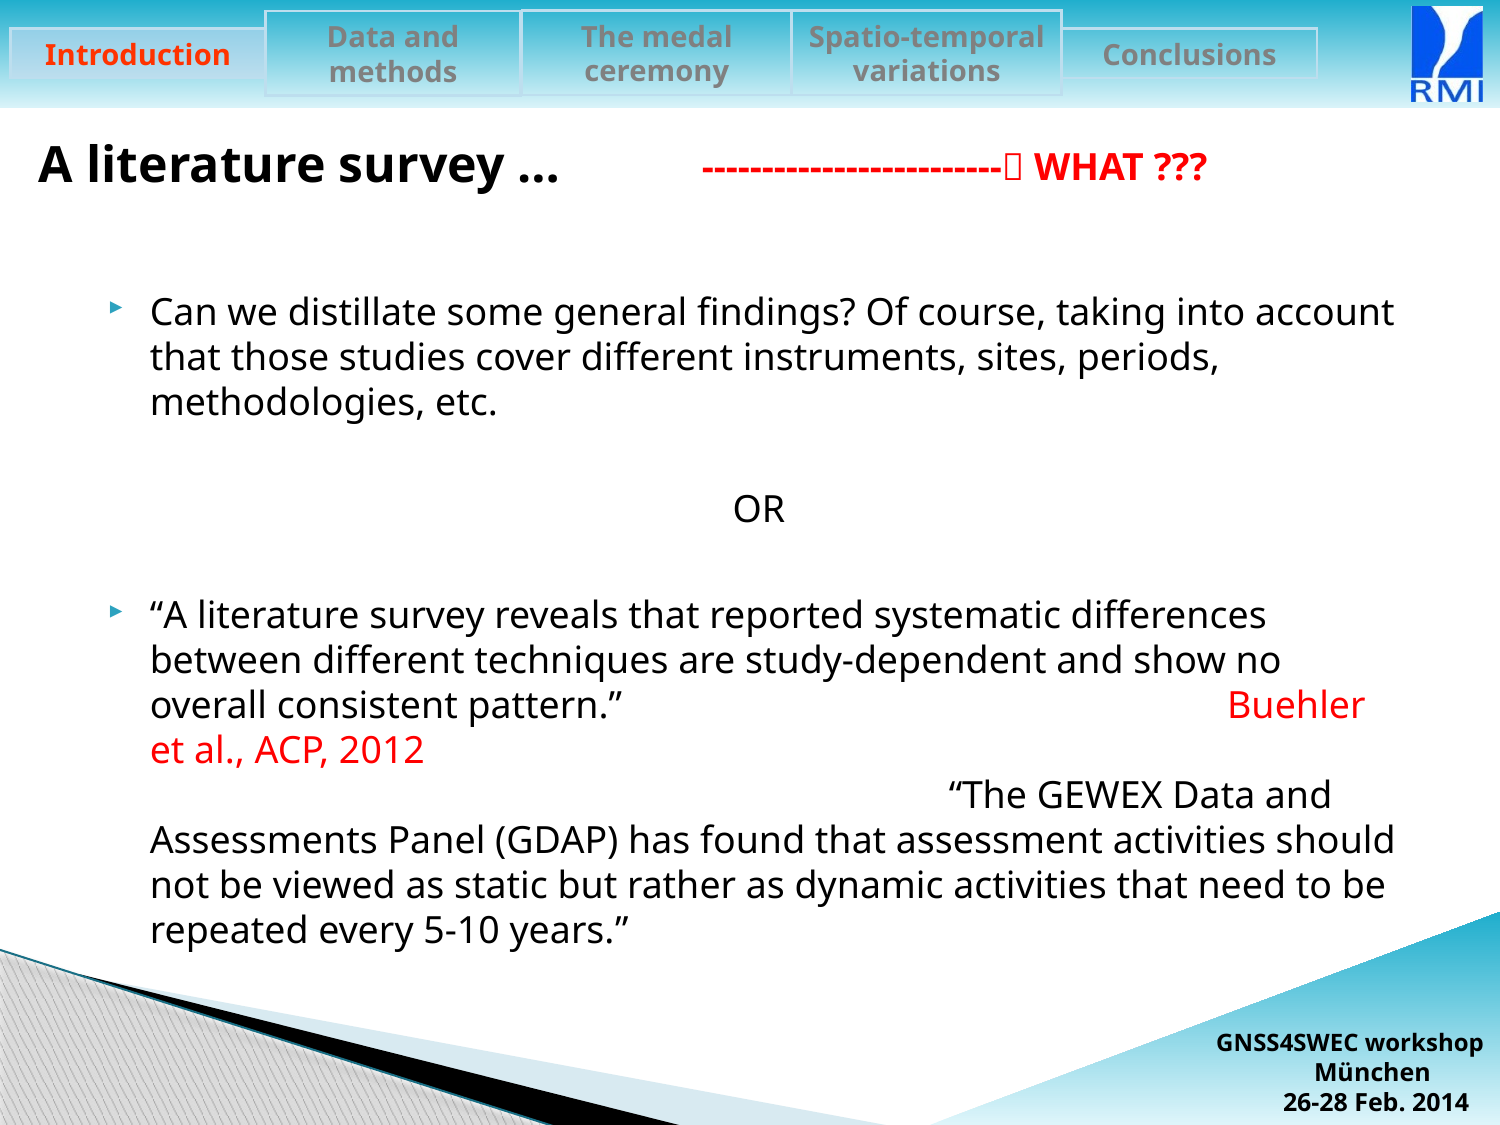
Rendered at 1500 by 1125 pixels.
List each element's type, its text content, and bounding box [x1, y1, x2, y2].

picture [1411, 6, 1483, 103]
text_box Data and methods [265, 10, 521, 96]
text_box A literature survey … [24, 125, 576, 201]
list Can we distillate some general findings? Of course, taking into account that those studies cover different instruments, sites, periods, methodologies, etc. OR “A literature survey reveals that reported systematic differences between different techniques are study-dependent and show no overall consistent pattern.” Buehler et al., ACP, 2012 “The GEWEX Data and Assessments Panel (GDAP) has found that assessment activities should not be viewed as static but rather as dynamic activities that need to be repeated every 5-10 years.” [75, 280, 1425, 1024]
text_box Spatio-temporal variations [792, 10, 1062, 96]
text_box Conclusions [1061, 28, 1317, 79]
text_box Introduction [10, 28, 266, 79]
text_box ------------------------- WHAT ??? [576, 135, 1447, 196]
text_box The medal ceremony [521, 10, 792, 96]
text_box [0, 0, 1500, 108]
text_box GNSS4SWEC workshop München 26-28 Feb. 2014 [926, 907, 1500, 1125]
